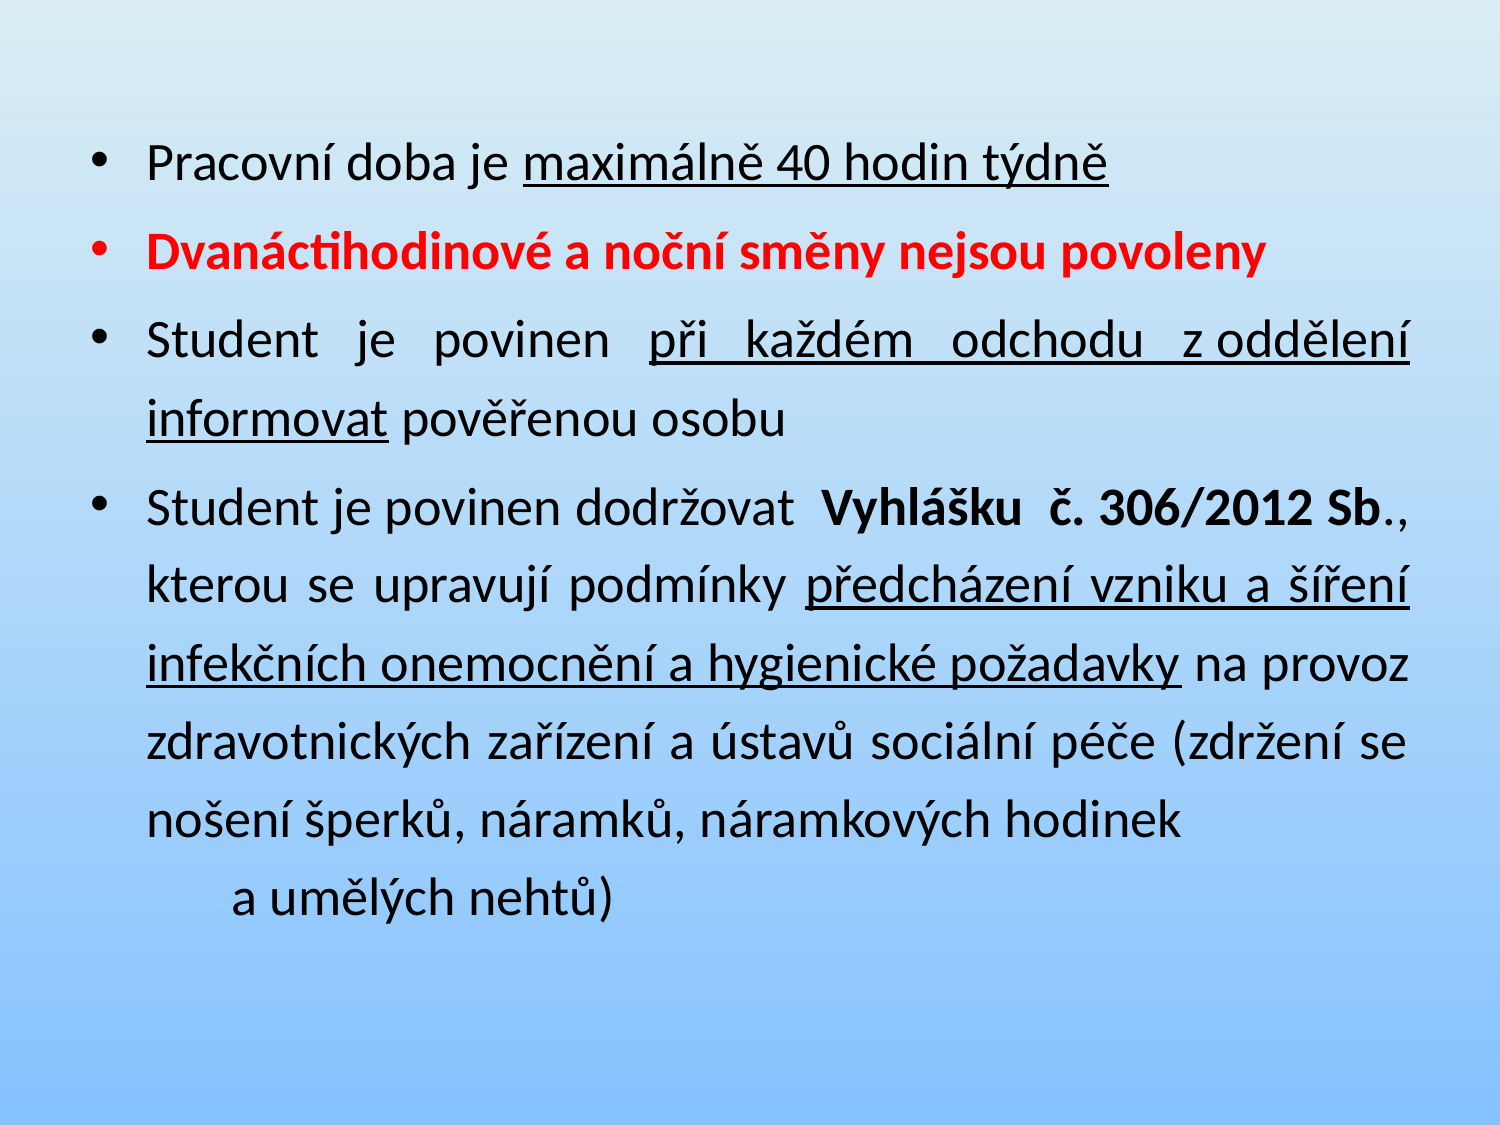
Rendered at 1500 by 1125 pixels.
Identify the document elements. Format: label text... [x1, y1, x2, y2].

list Pracovní doba je maximálně 40 hodin týdně Dvanáctihodinové a noční směny nejsou povoleny Student je povinen při každém odchodu z oddělení informovat pověřenou osobu Student je povinen dodržovat Vyhlášku č. 306/2012 Sb., kterou se upravují podmínky předcházení vzniku a šíření infekčních onemocnění a hygienické požadavky na provoz zdravotnických zařízení a ústavů sociální péče (zdržení se nošení šperků, náramků, náramkových hodinek a umělých nehtů) [75, 105, 1425, 1059]
